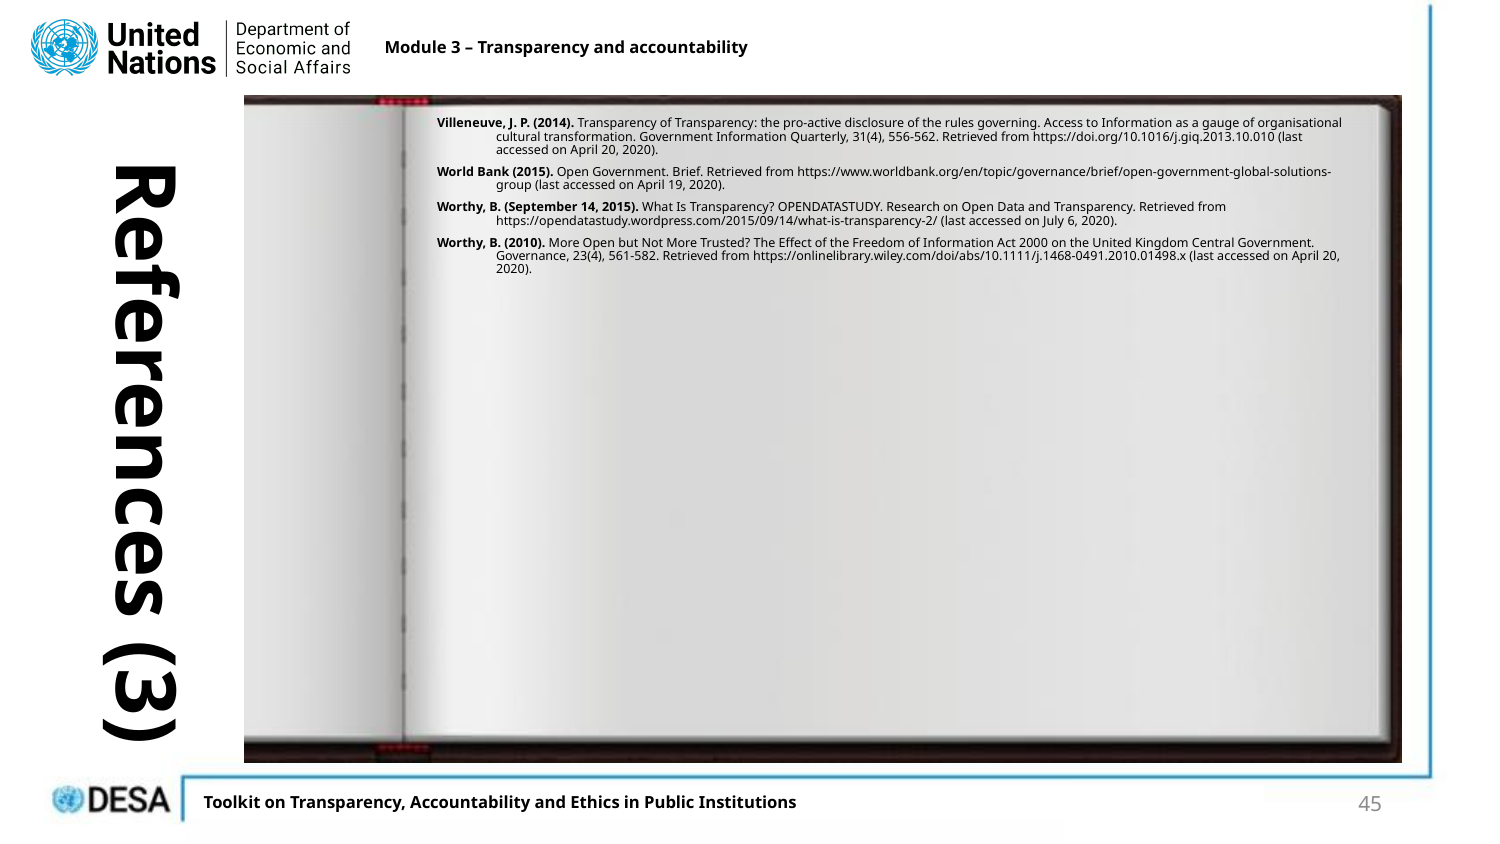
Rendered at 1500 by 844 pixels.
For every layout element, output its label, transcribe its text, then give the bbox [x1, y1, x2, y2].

picture [0, 0, 1500, 844]
footer Module 3 – Transparency and accountability [369, 14, 1398, 80]
title References (3) [42, 95, 244, 760]
slide_number 45 [1059, 782, 1397, 827]
